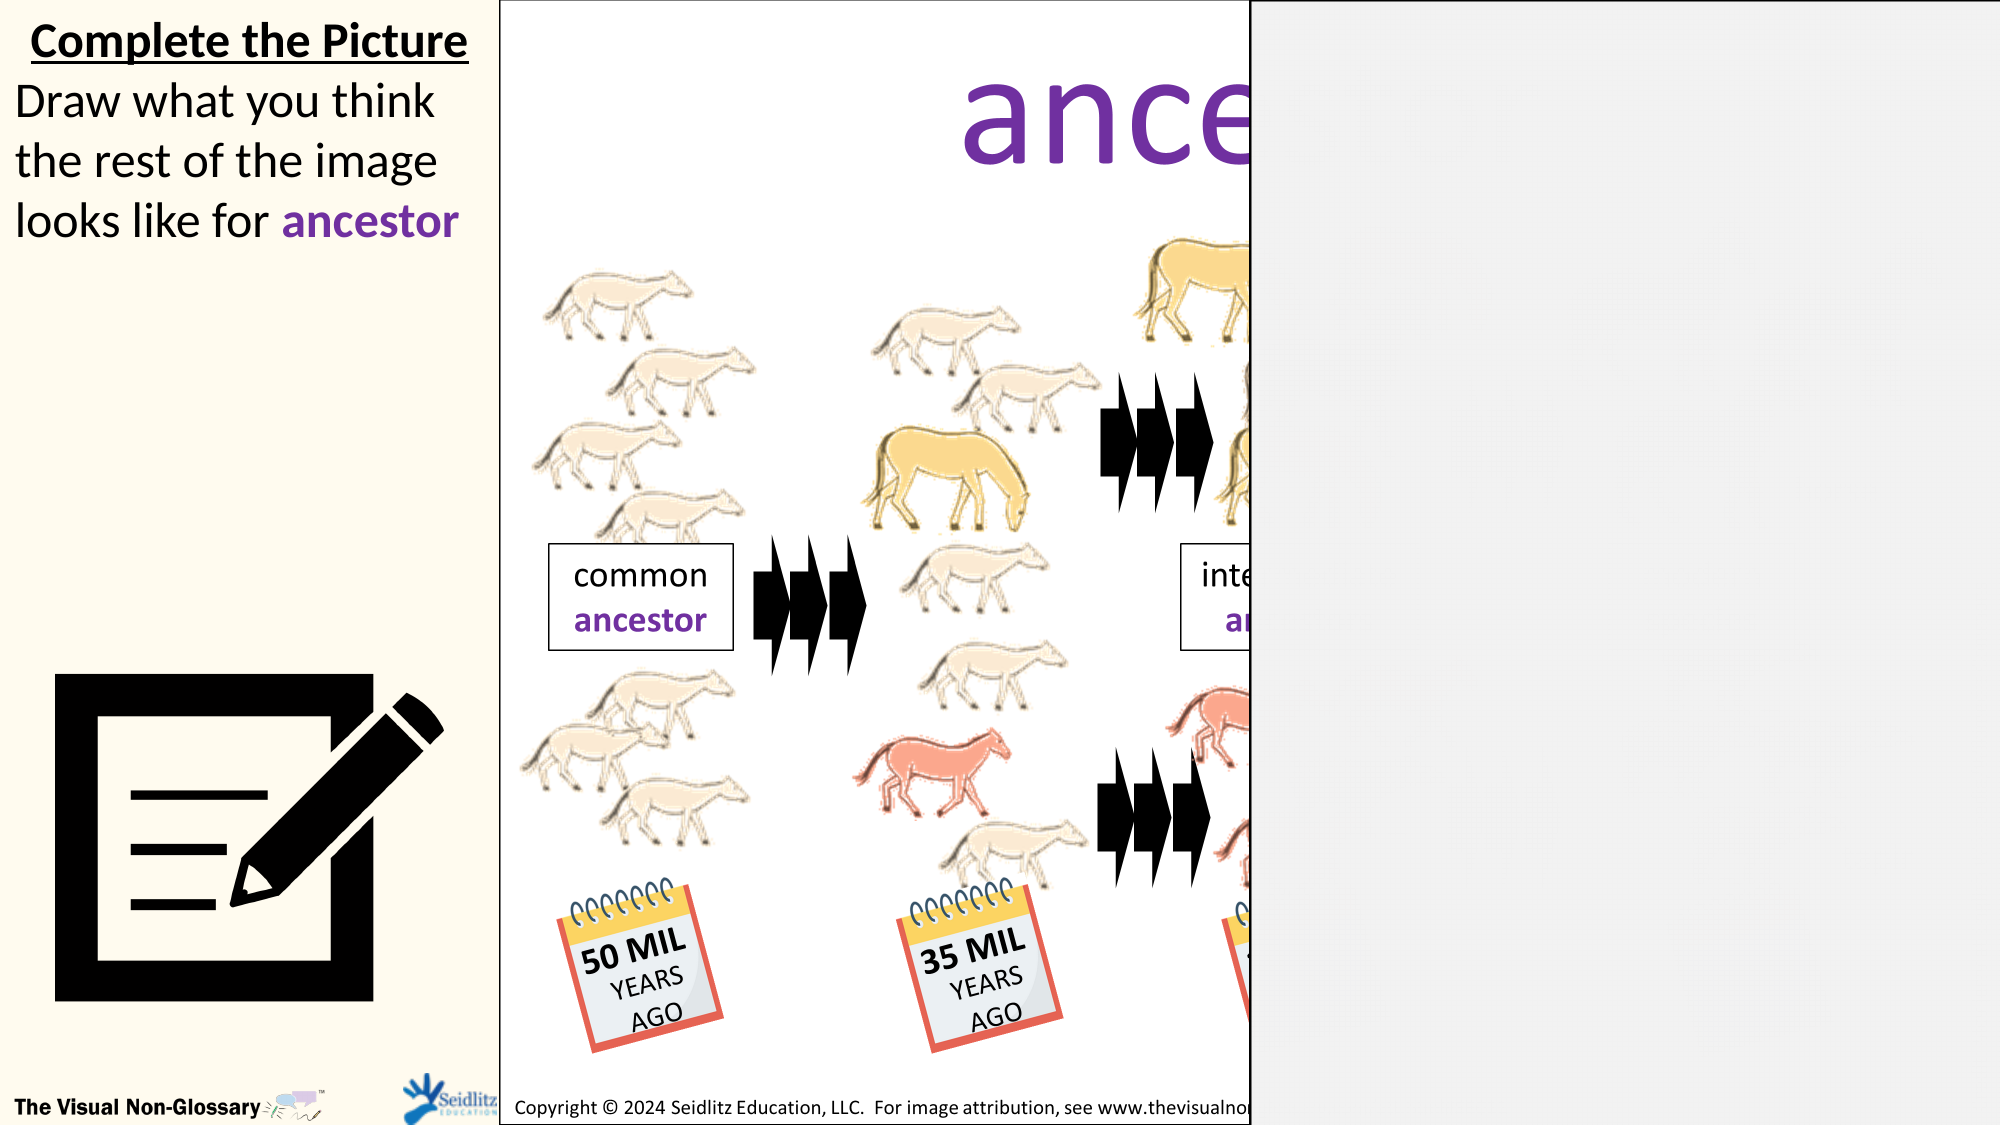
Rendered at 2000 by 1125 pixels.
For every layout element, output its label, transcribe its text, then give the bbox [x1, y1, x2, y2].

text_box Complete the Picture [15, 0, 484, 59]
picture [499, 0, 2000, 1125]
picture [0, 1084, 328, 1125]
picture [403, 1073, 497, 1125]
text_box Draw what you think the rest of the image looks like for ancestor [0, 59, 494, 255]
picture [55, 643, 445, 1033]
